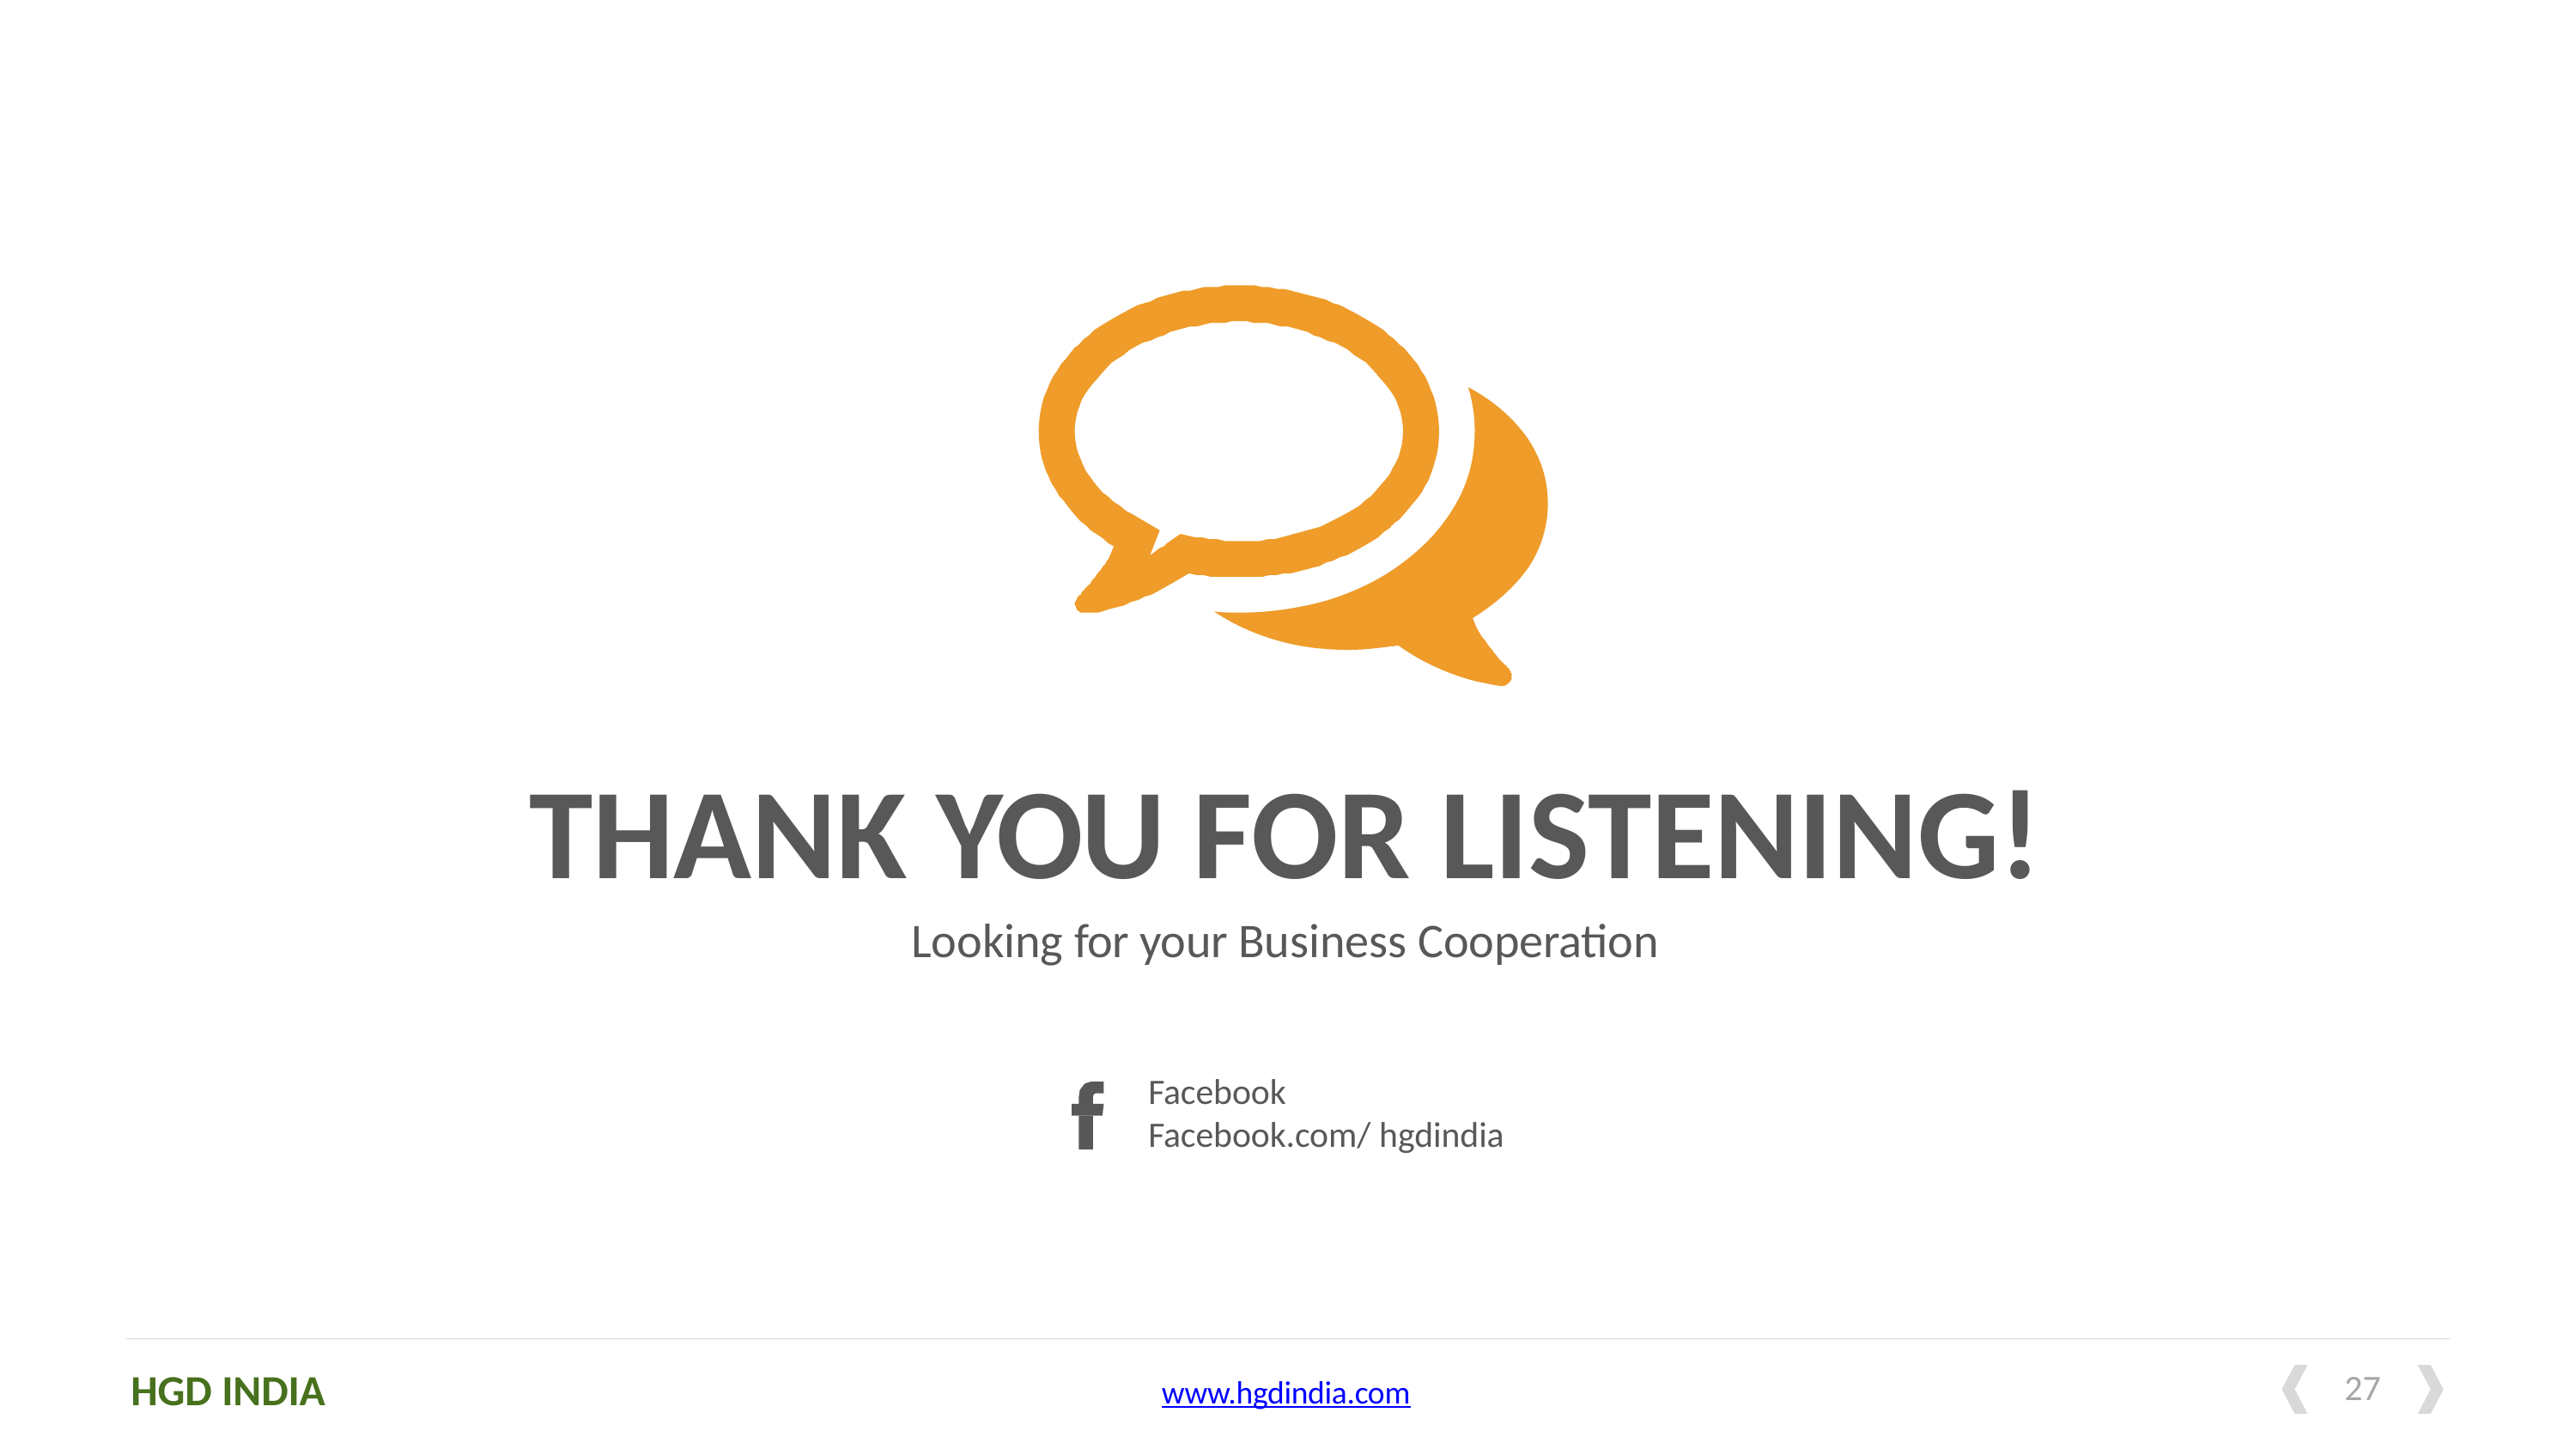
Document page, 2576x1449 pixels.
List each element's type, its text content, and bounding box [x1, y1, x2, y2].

text_box [1038, 285, 1439, 613]
text_box www.hgdindia.com [1159, 1377, 1416, 1410]
text_box [1072, 1081, 1104, 1150]
footer HGD INDIA [129, 1371, 329, 1449]
text_box Facebook Facebook.com/ hgdindia [1146, 1066, 1508, 1155]
text_box [1213, 387, 1548, 687]
slide_number 10 [2339, 1372, 2387, 1449]
text_box THANK YOU FOR LISTENING! Looking for your Business Cooperation [524, 734, 2047, 967]
